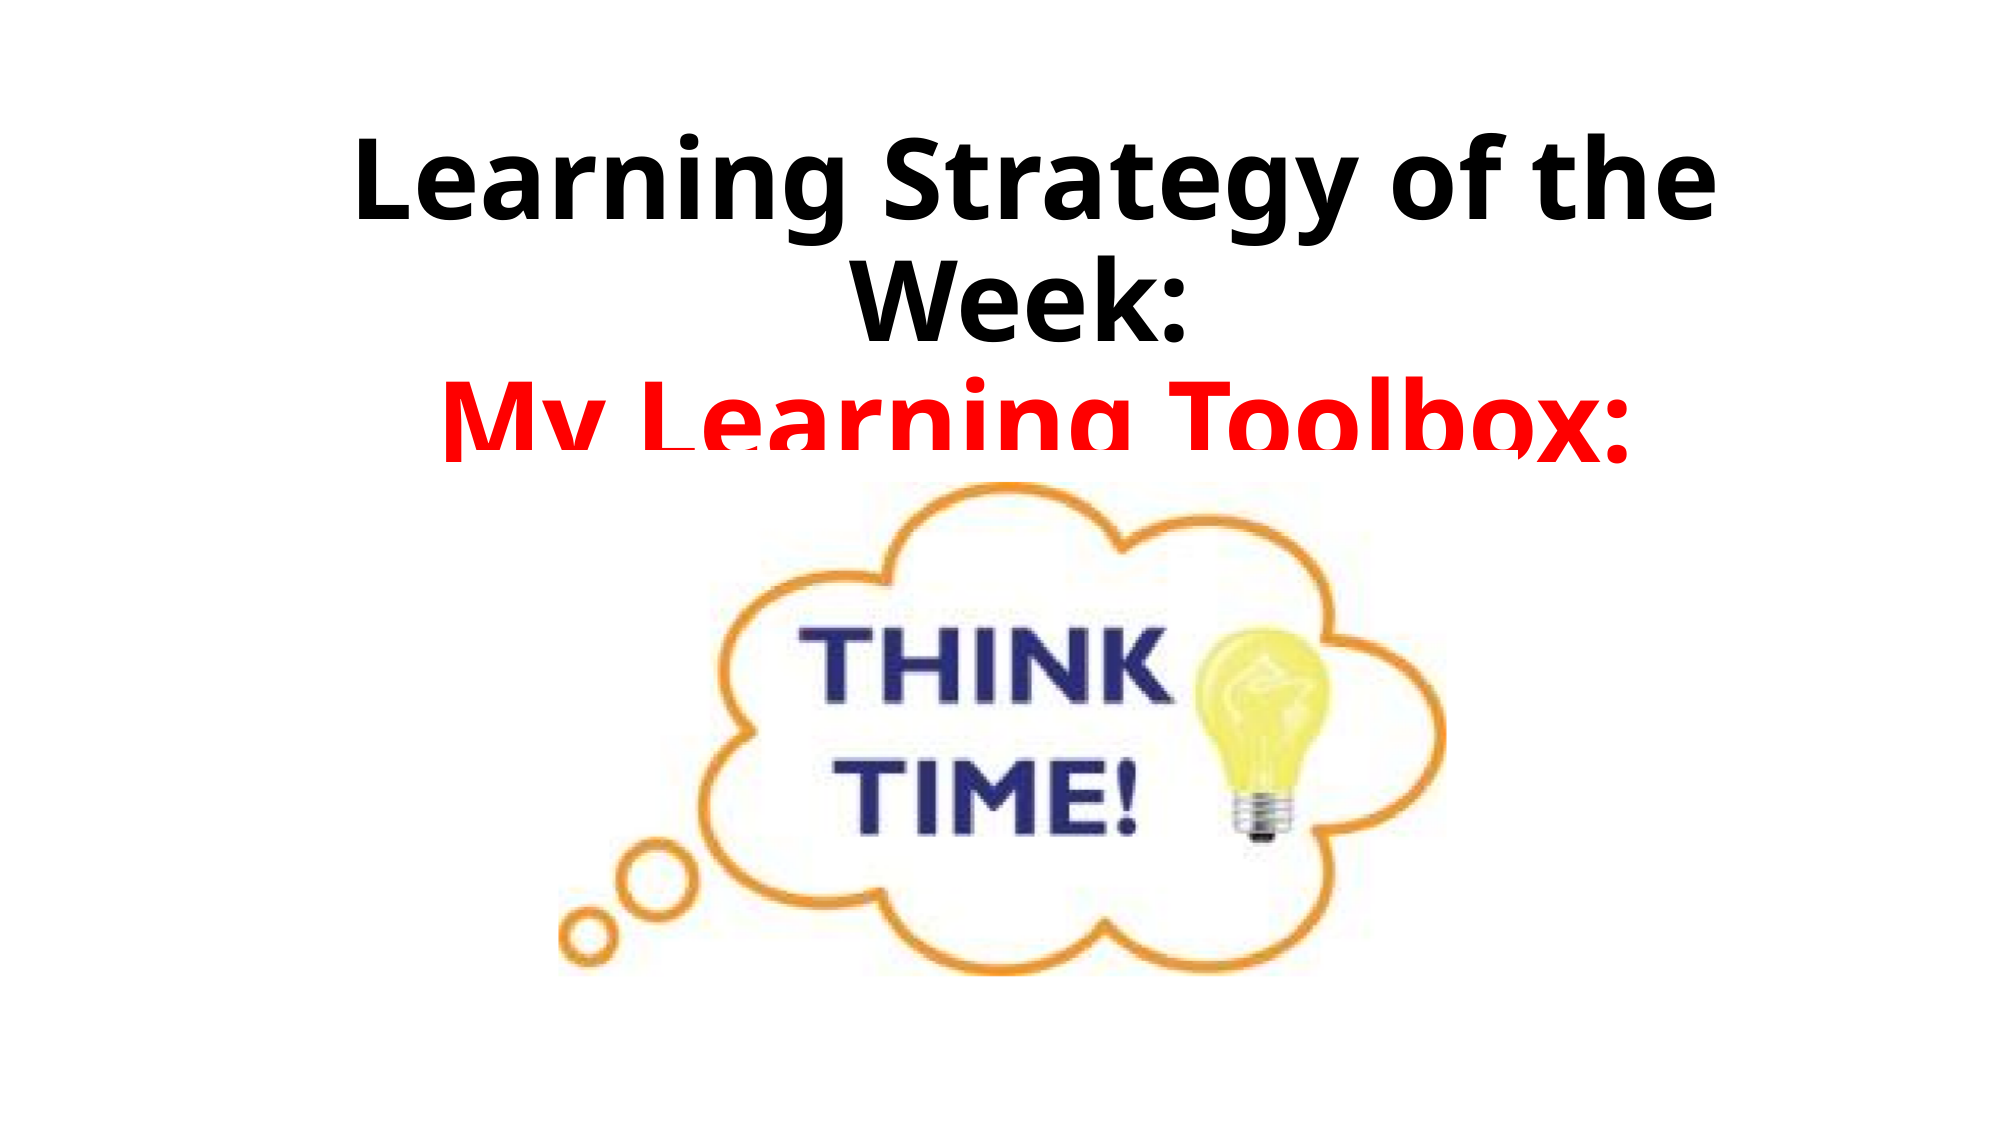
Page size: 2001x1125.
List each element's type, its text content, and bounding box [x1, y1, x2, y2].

picture [468, 450, 1518, 1031]
title Learning Strategy of the Week: My Learning Toolbox: [94, 339, 1859, 527]
